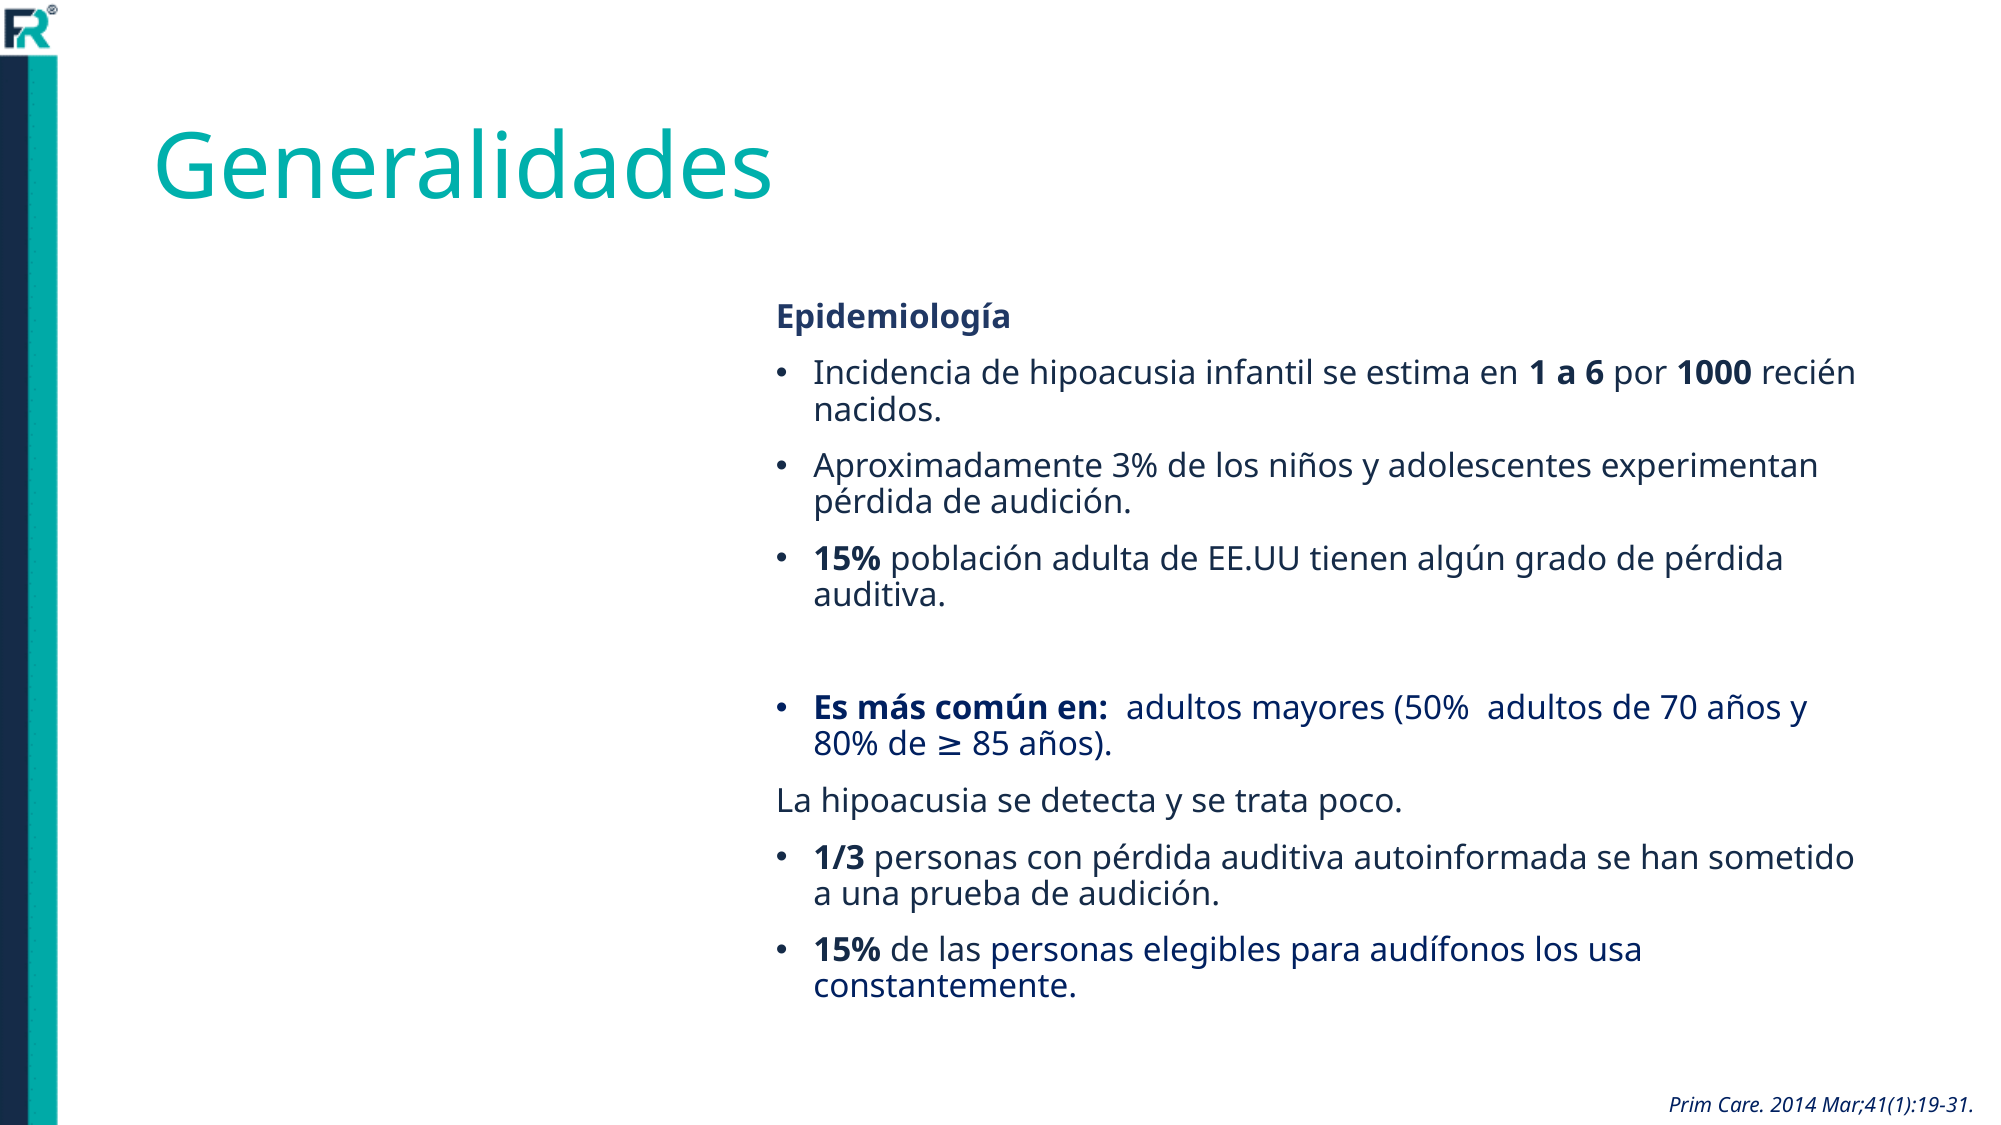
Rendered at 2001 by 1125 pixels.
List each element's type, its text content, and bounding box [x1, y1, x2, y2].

list Epidemiología Incidencia de hipoacusia infantil se estima en 1 a 6 por 1000 recién nacidos. Aproximadamente 3% de los niños y adolescentes experimentan pérdida de audición. 15% población adulta de EE.UU tienen algún grado de pérdida auditiva. Es más común en: adultos mayores (50% adultos de 70 años y 80% de ≥ 85 años). La hipoacusia se detecta y se trata poco. 1/3 personas con pérdida auditiva autoinformada se han sometido a una prueba de audición. 15% de las personas elegibles para audífonos los usa constantemente. [760, 292, 1876, 1057]
title Generalidades [137, 59, 1863, 278]
text_box Prim Care. 2014 Mar;41(1):19-31. [1593, 1084, 2000, 1125]
picture [0, 0, 2001, 1125]
